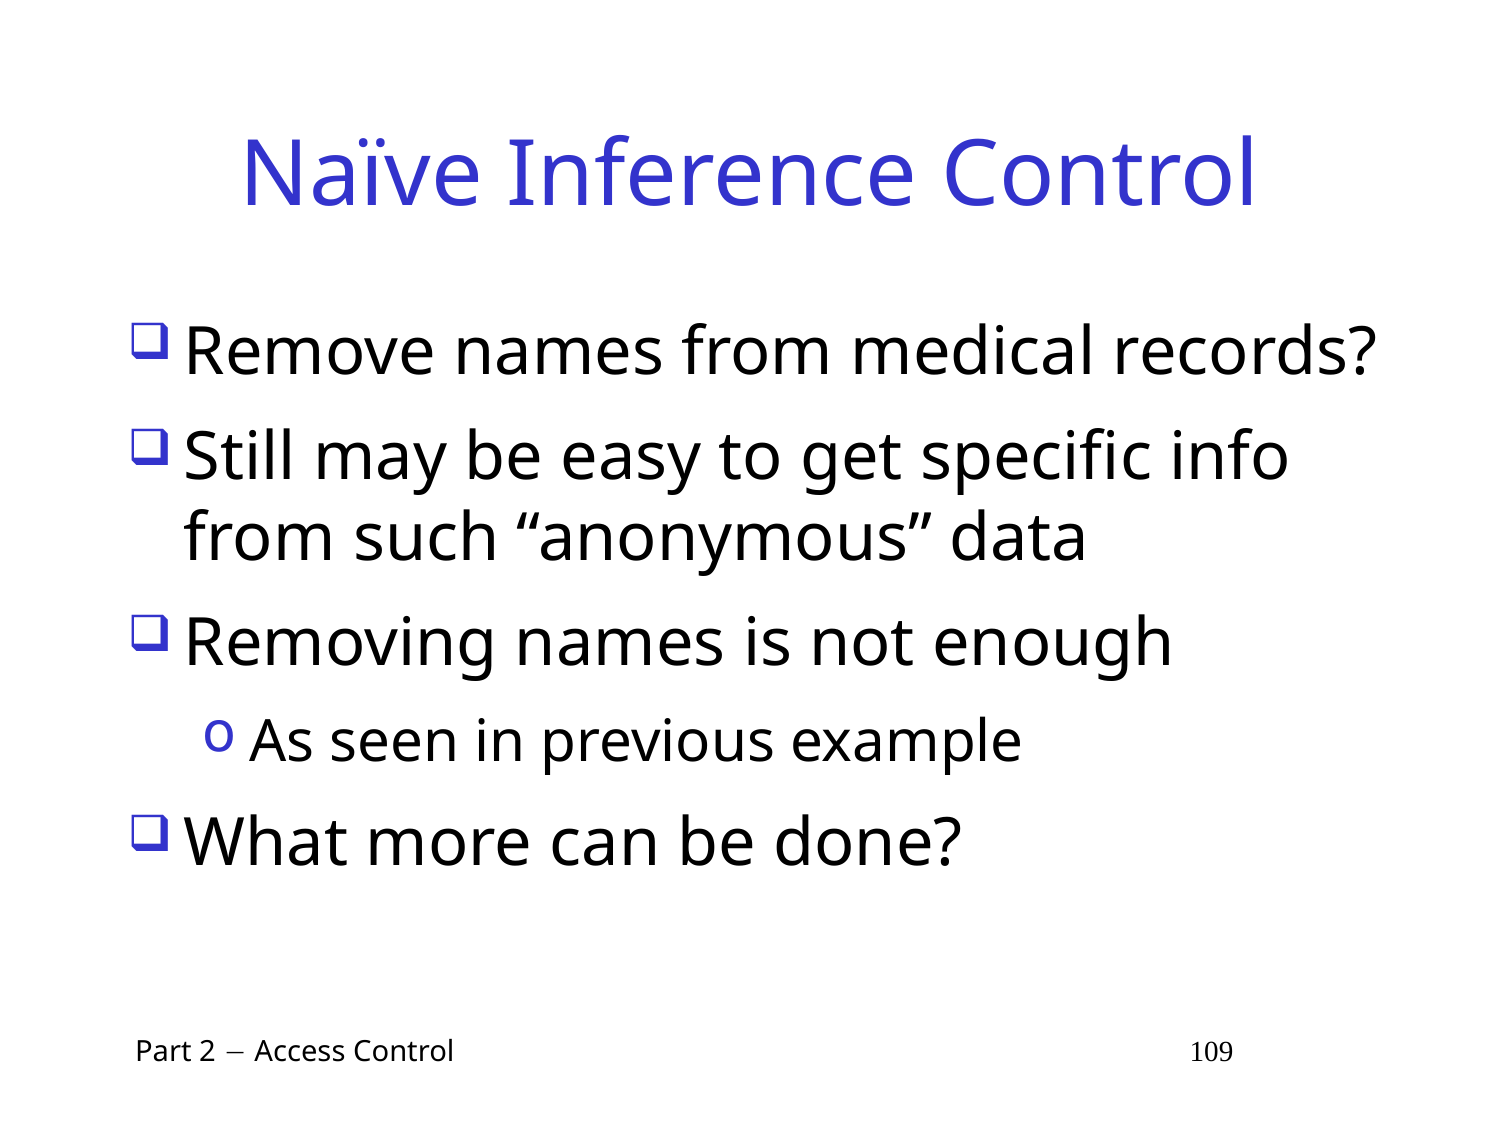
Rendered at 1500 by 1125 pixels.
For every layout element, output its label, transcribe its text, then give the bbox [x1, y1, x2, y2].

footer Part 2  Access Control 109 [112, 1024, 1401, 1101]
title Naïve Inference Control [112, 74, 1388, 263]
list Remove names from medical records? Still may be easy to get specific info from such “anonymous” data Removing names is not enough As seen in previous example What more can be done? [112, 299, 1426, 988]
